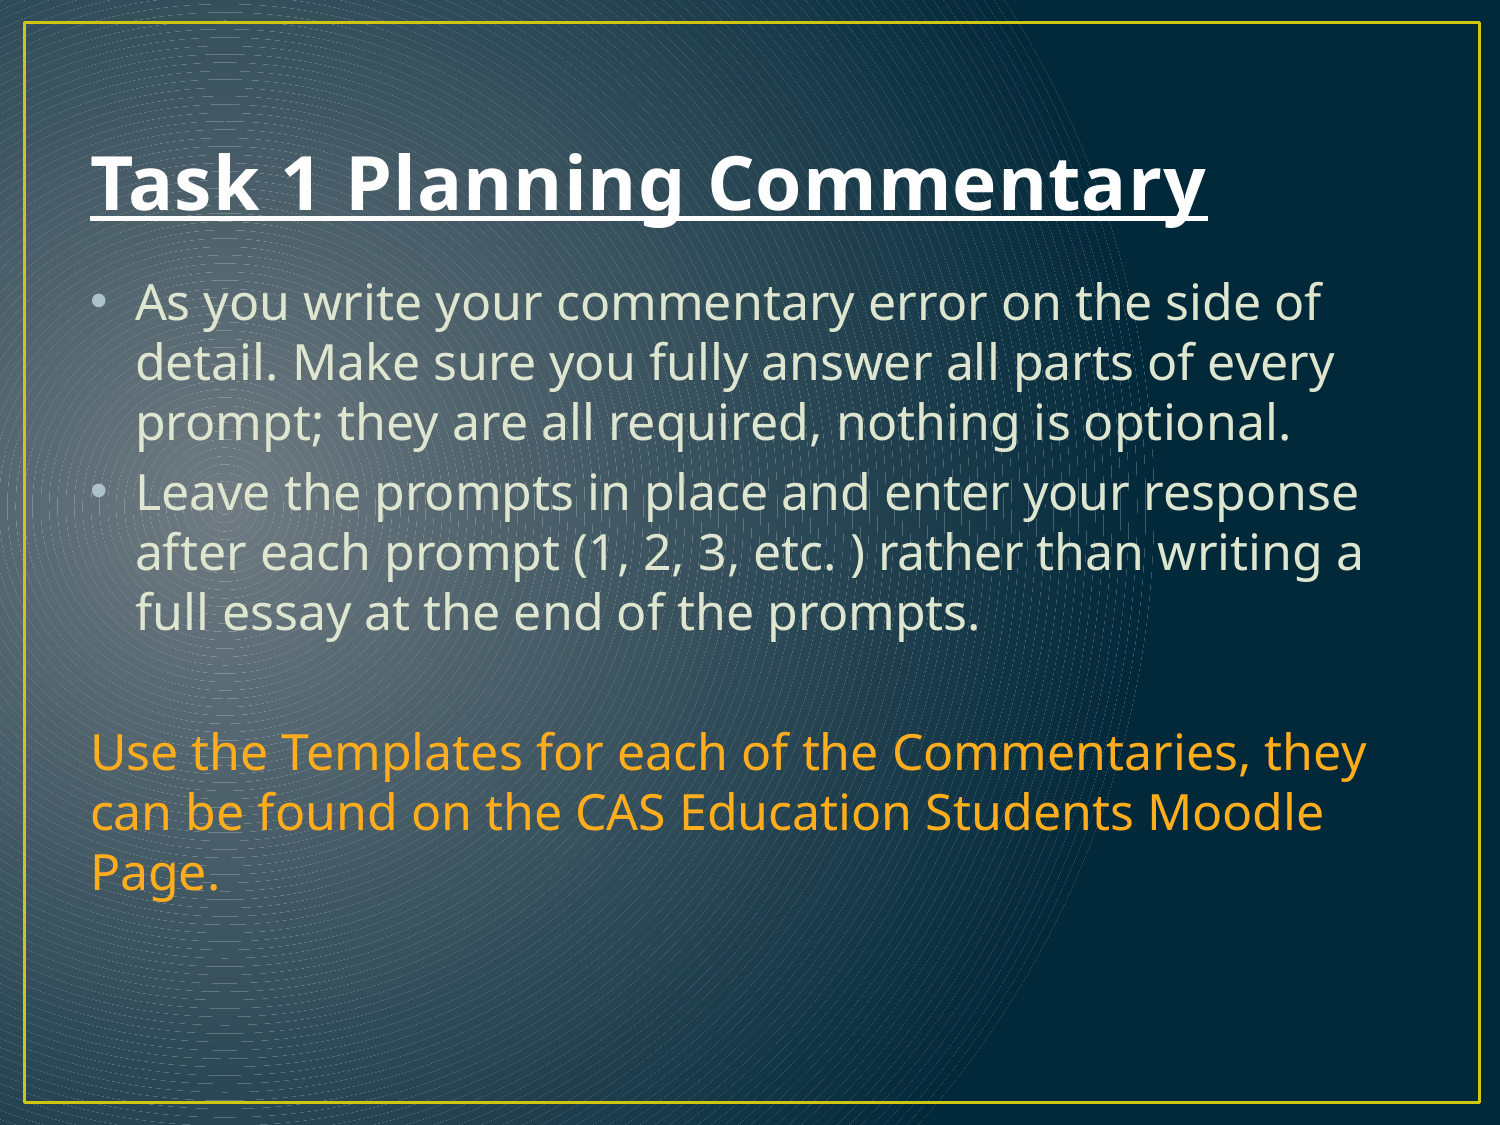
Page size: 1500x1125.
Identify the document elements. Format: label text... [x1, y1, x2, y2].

title Task 1 Planning Commentary [75, 45, 1425, 233]
list As you write your commentary error on the side of detail. Make sure you fully answer all parts of every prompt; they are all required, nothing is optional. Leave the prompts in place and enter your response after each prompt (1, 2, 3, etc. ) rather than writing a full essay at the end of the prompts. Use the Templates for each of the Commentaries, they can be found on the CAS Education Students Moodle Page. [75, 262, 1425, 1005]
